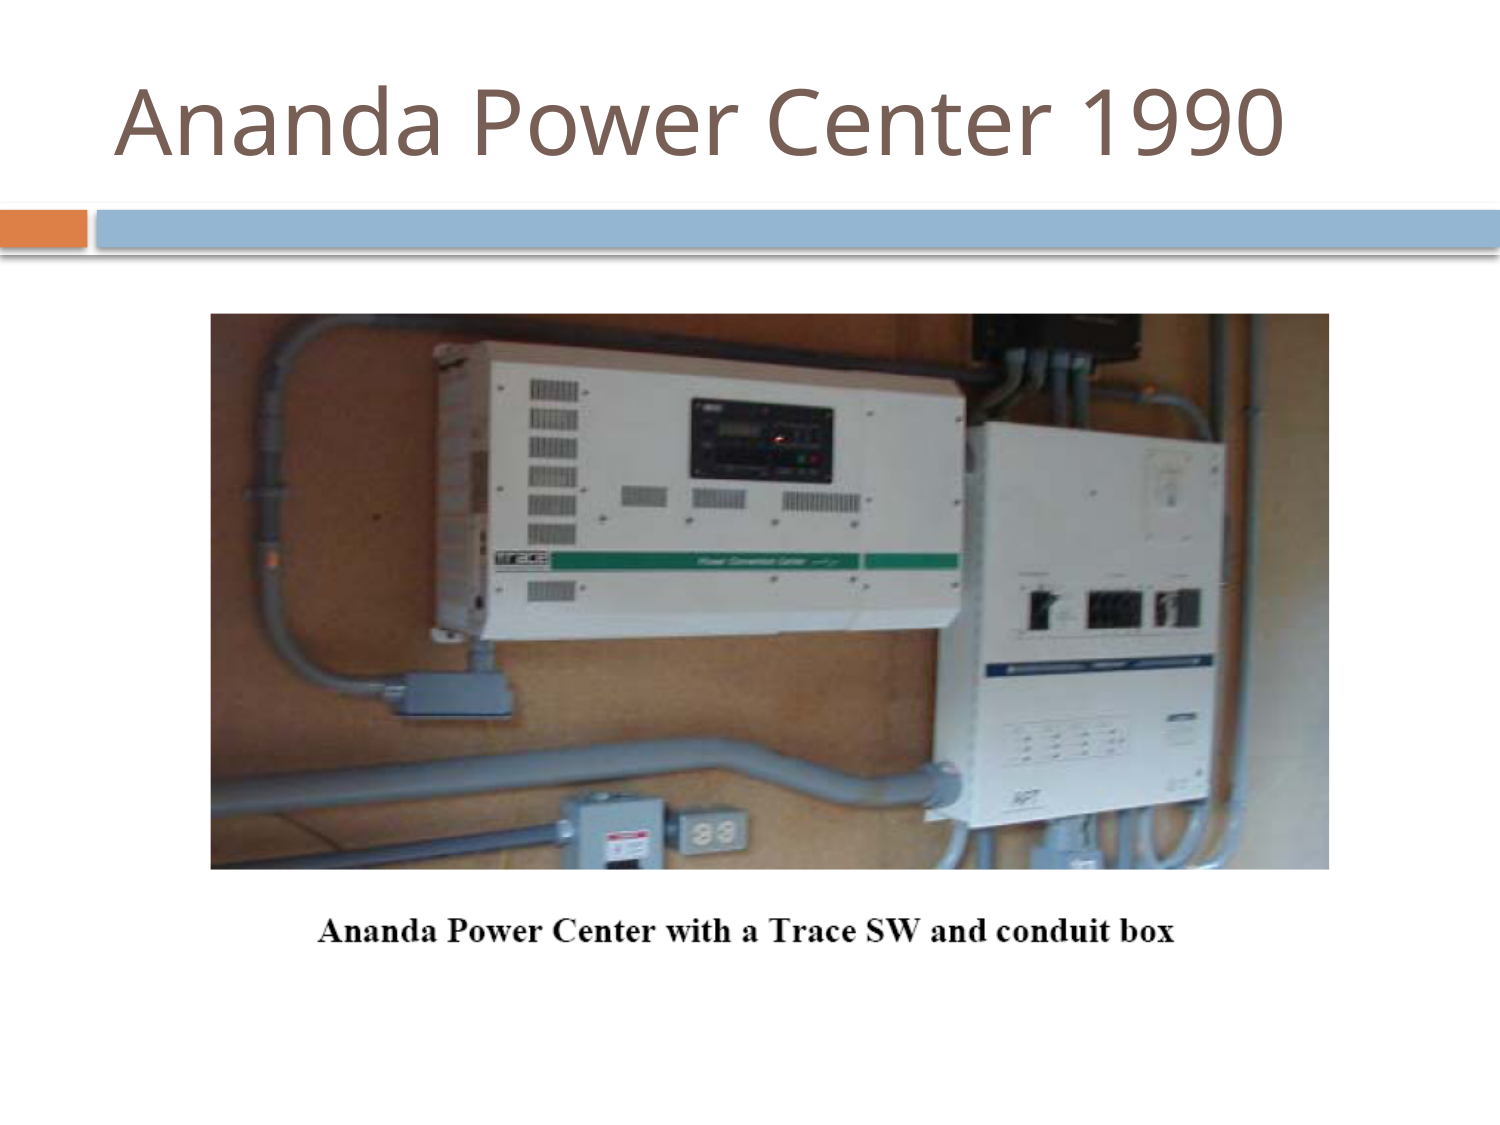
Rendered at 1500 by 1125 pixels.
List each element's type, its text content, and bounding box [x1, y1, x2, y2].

title Ananda Power Center 1990 [99, 37, 1438, 201]
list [208, 308, 1330, 959]
